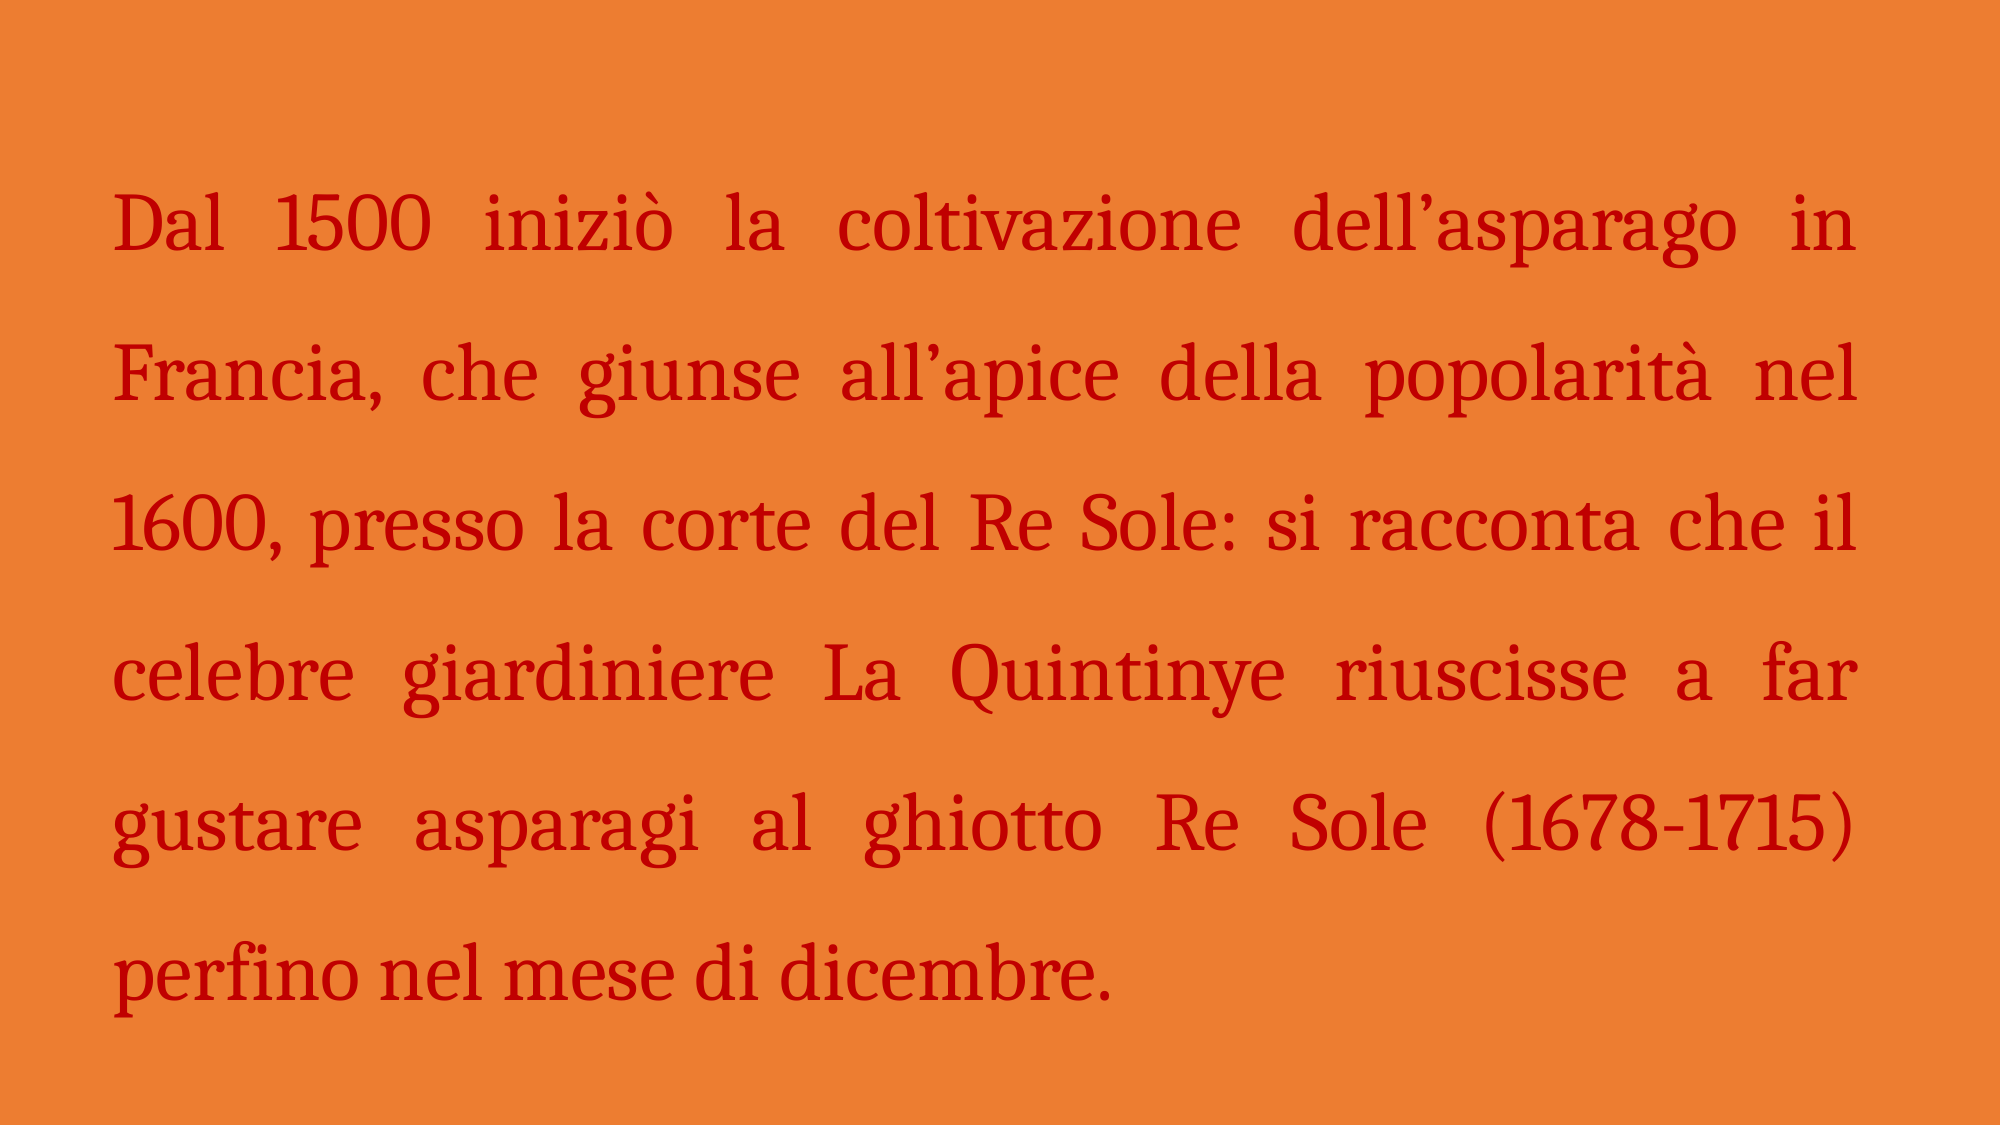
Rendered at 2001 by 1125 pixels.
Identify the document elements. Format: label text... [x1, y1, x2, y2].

text_box Dal 1500 iniziò la coltivazione dell’asparago in Francia, che giunse all’apice della popolarità nel 1600, presso la corte del Re Sole: si racconta che il celebre giardiniere La Quintinye riuscisse a far gustare asparagi al ghiotto Re Sole (1678-1715) perfino nel mese di dicembre. [97, 109, 1875, 1025]
